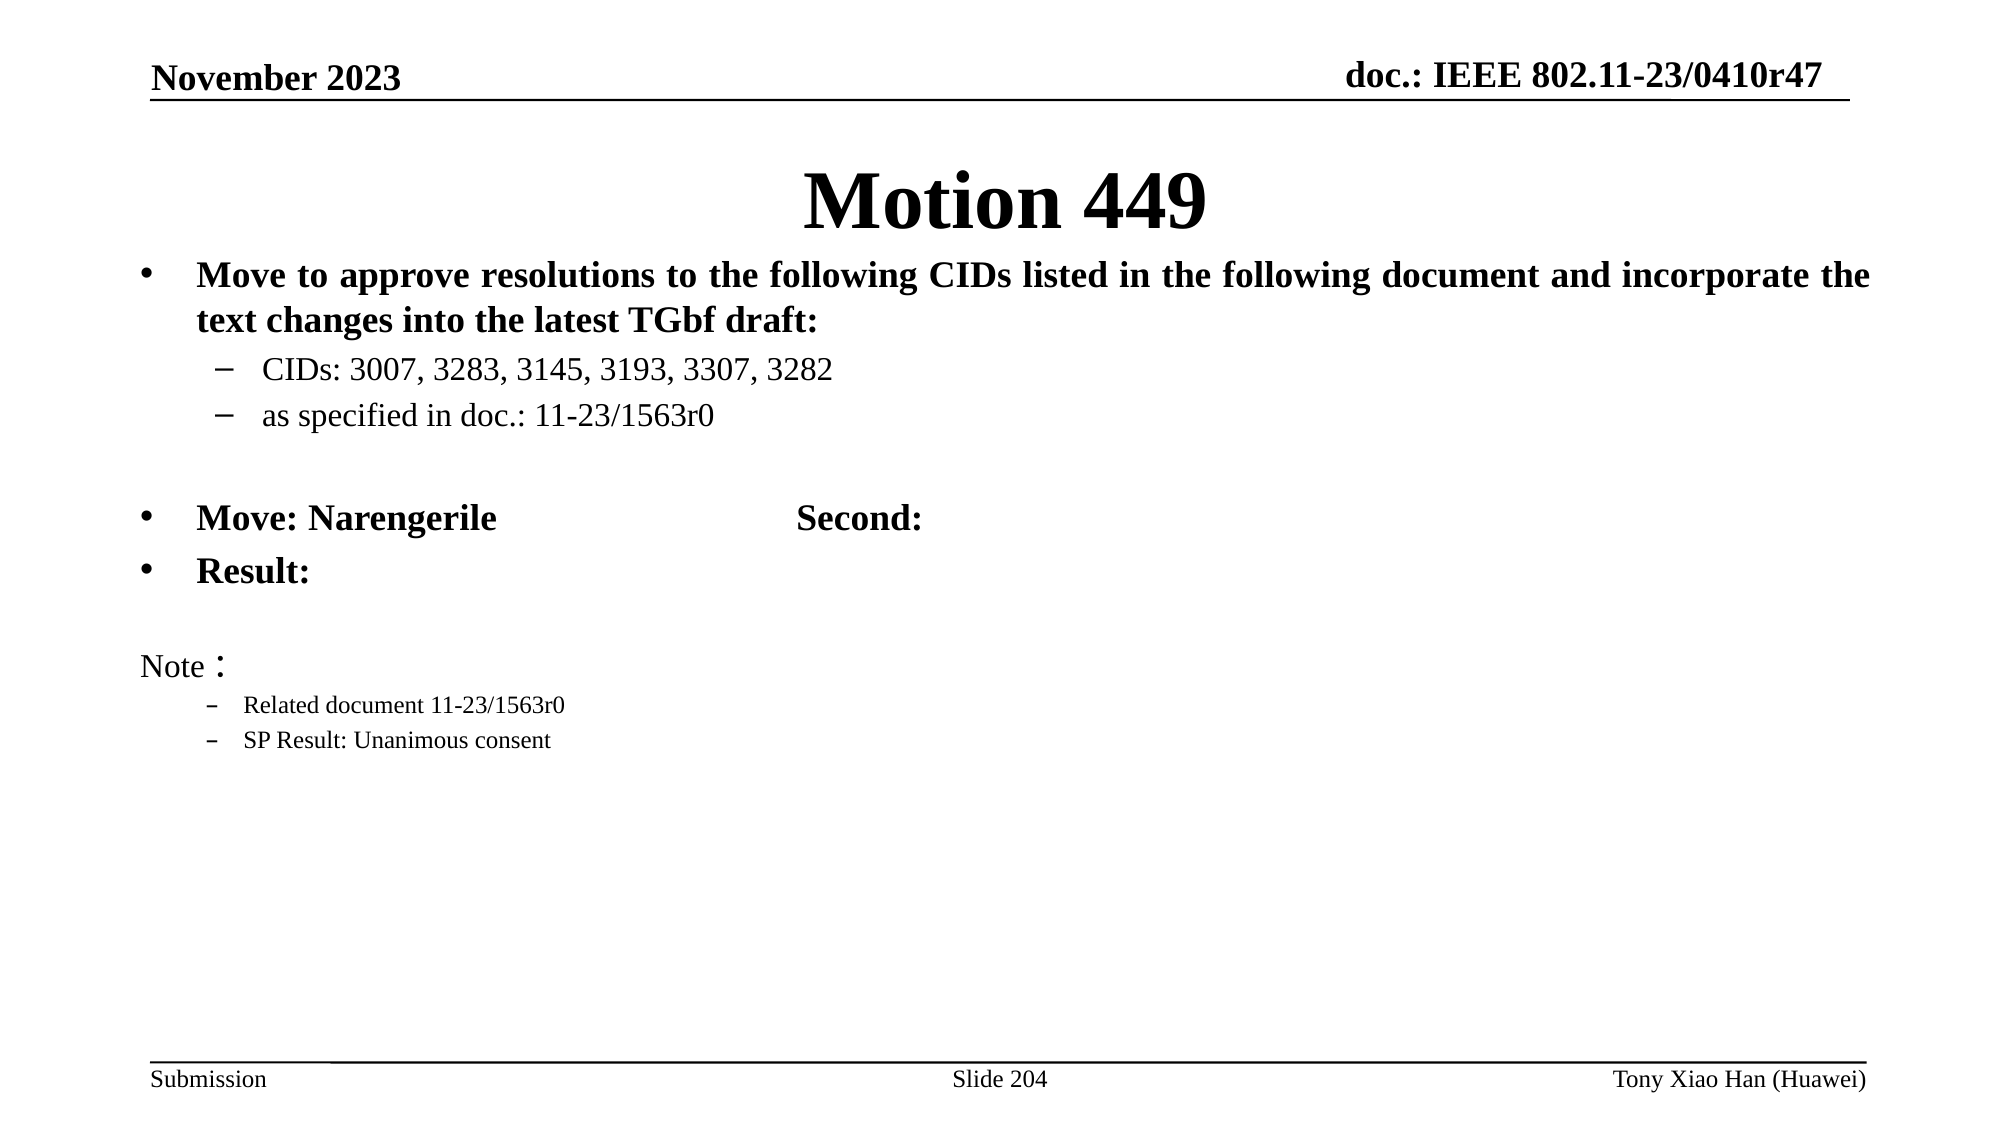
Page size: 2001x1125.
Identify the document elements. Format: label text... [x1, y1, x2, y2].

text_box Move to approve resolutions to the following CIDs listed in the following document and incorporate the text changes into the latest TGbf draft: CIDs: 3007, 3283, 3145, 3193, 3307, 3282 as specified in doc.: 11-23/1563r0 Move: Narengerile Second: Result: Note： Related document 11-23/1563r0 SP Result: Unanimous consent [125, 212, 1888, 988]
text_box Motion 449 [368, 137, 1644, 212]
